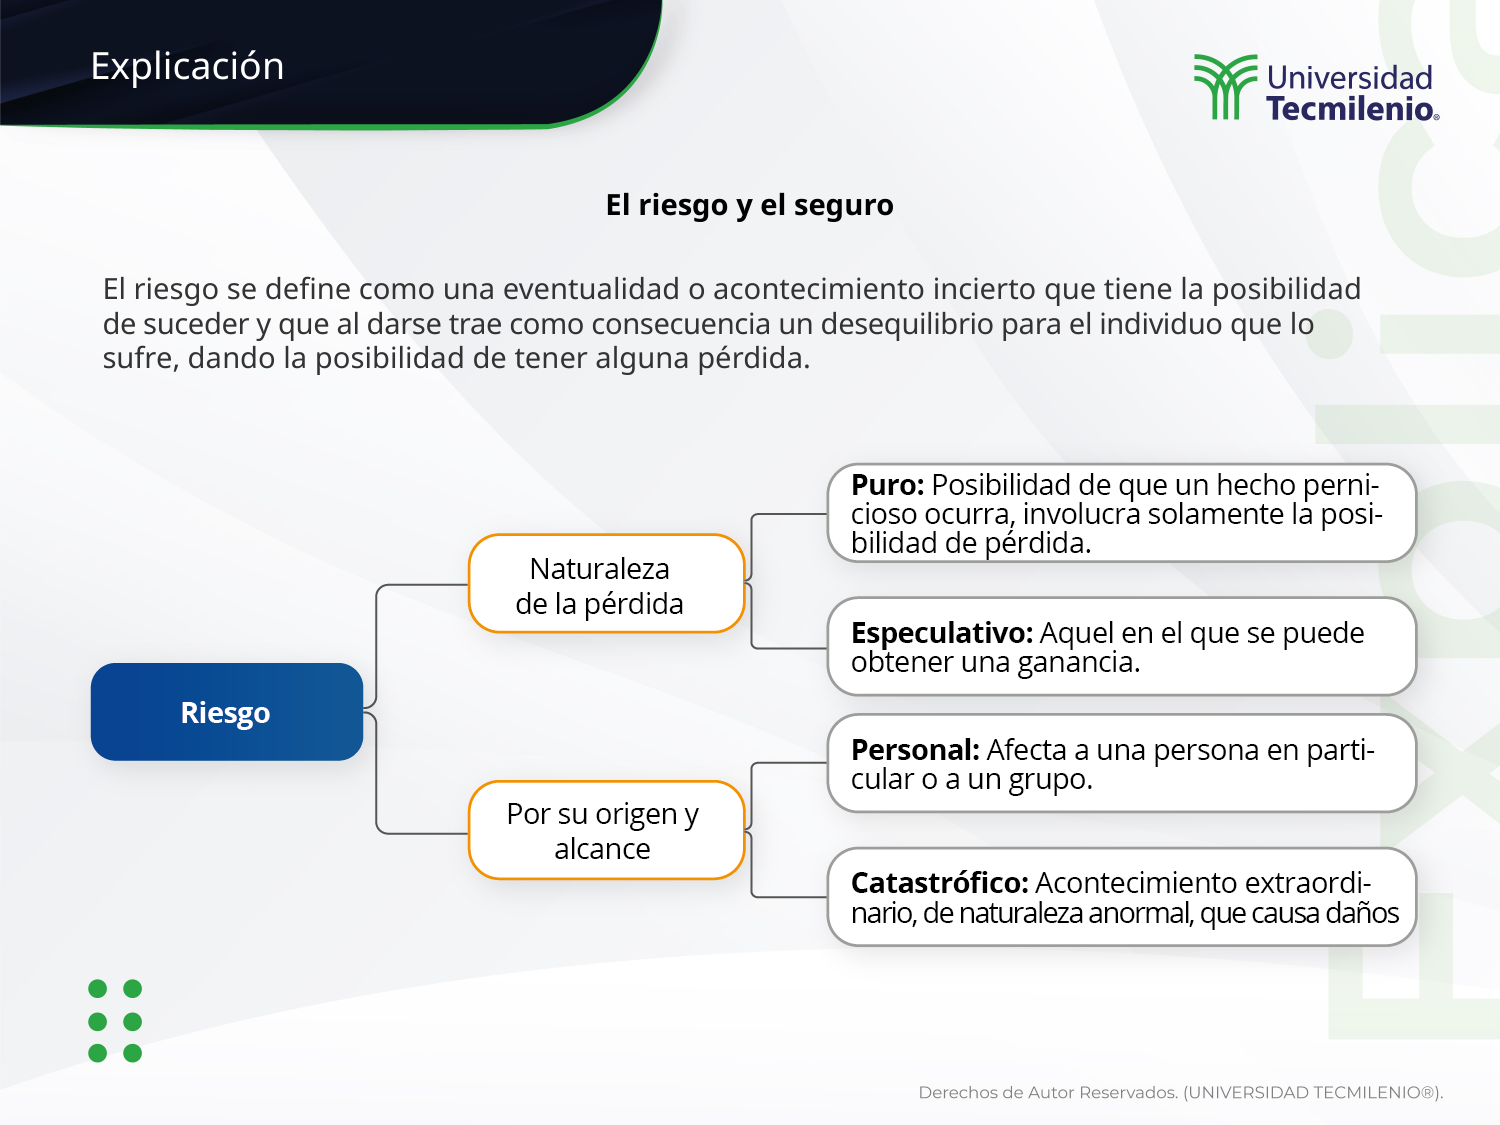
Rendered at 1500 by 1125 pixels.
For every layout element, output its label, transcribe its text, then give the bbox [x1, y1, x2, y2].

text_box El riesgo se define como una eventualidad o acontecimiento incierto que tiene la posibilidad de suceder y que al darse trae como consecuencia un desequilibrio para el individuo que lo sufre, dando la posibilidad de tener alguna pérdida. [87, 262, 1413, 413]
text_box El riesgo y el seguro [87, 178, 1413, 238]
text_box Explicación [75, 34, 425, 140]
picture [0, 0, 1500, 1125]
